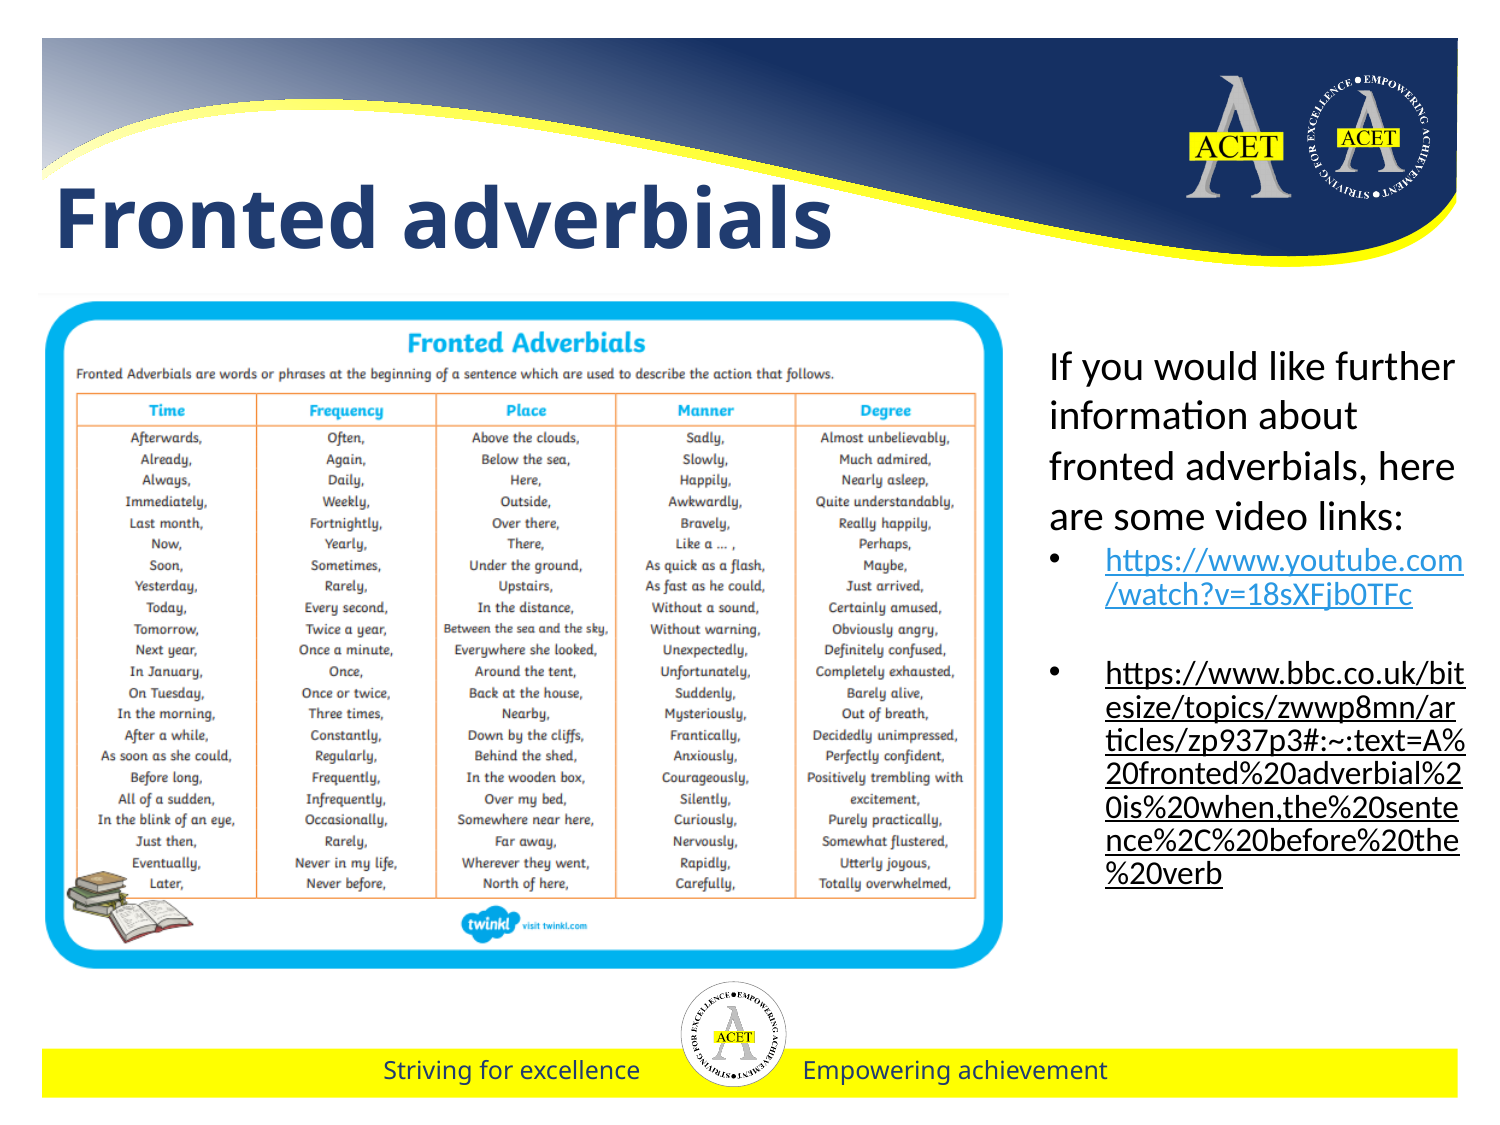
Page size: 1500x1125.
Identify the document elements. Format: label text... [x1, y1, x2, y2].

picture [682, 979, 787, 1084]
picture [38, 293, 1009, 976]
picture [1173, 70, 1437, 202]
text_box If you would like further information about fronted adverbials, here are some video links: https://www.youtube.com/watch?v=18sXFjb0TFc https://www.bbc.co.uk/bitesize/topics/zwwp8mn/articles/zp937p3#:~:text=A%20fronted%20adverbial%20is%20when,the%20sentence%2C%20before%20the%20verb [1009, 331, 1484, 936]
text_box Fronted adverbials [38, 149, 1404, 294]
